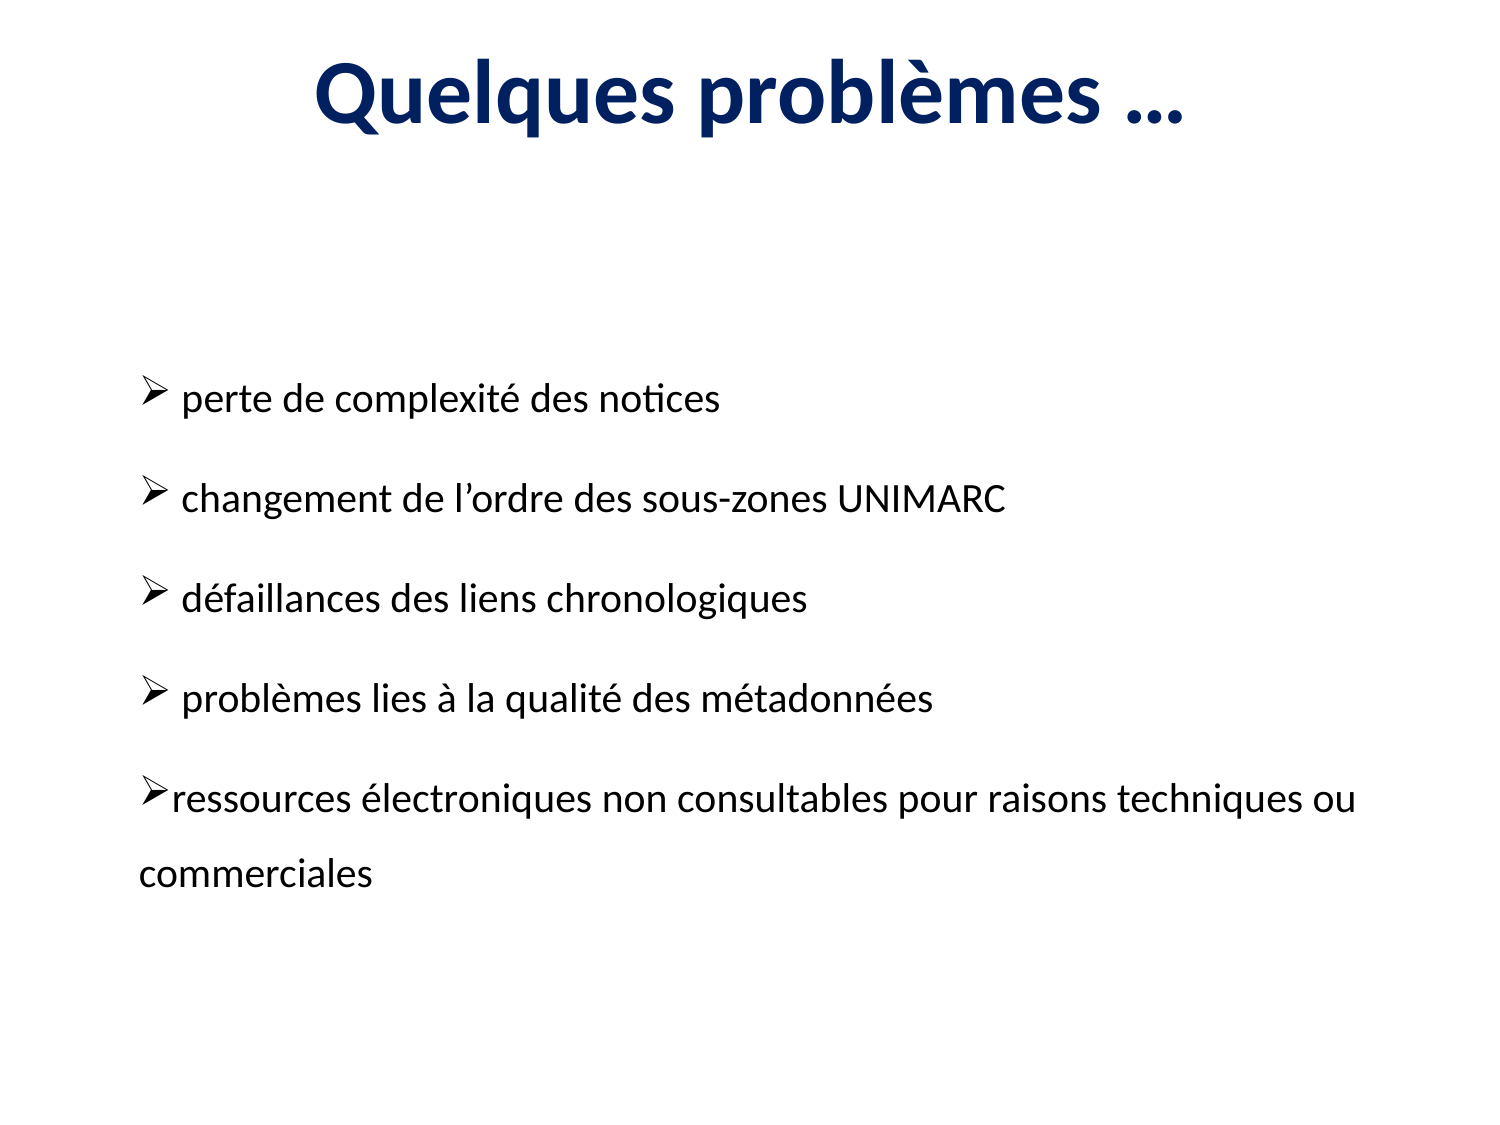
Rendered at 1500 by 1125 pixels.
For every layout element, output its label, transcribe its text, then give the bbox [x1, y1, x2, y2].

text_box perte de complexité des notices changement de l’ordre des sous-zones UNIMARC défaillances des liens chronologiques problèmes lies à la qualité des métadonnées ressources électroniques non consultables pour raisons techniques ou commerciales [123, 338, 1388, 903]
title Quelques problèmes … [76, 0, 1427, 173]
